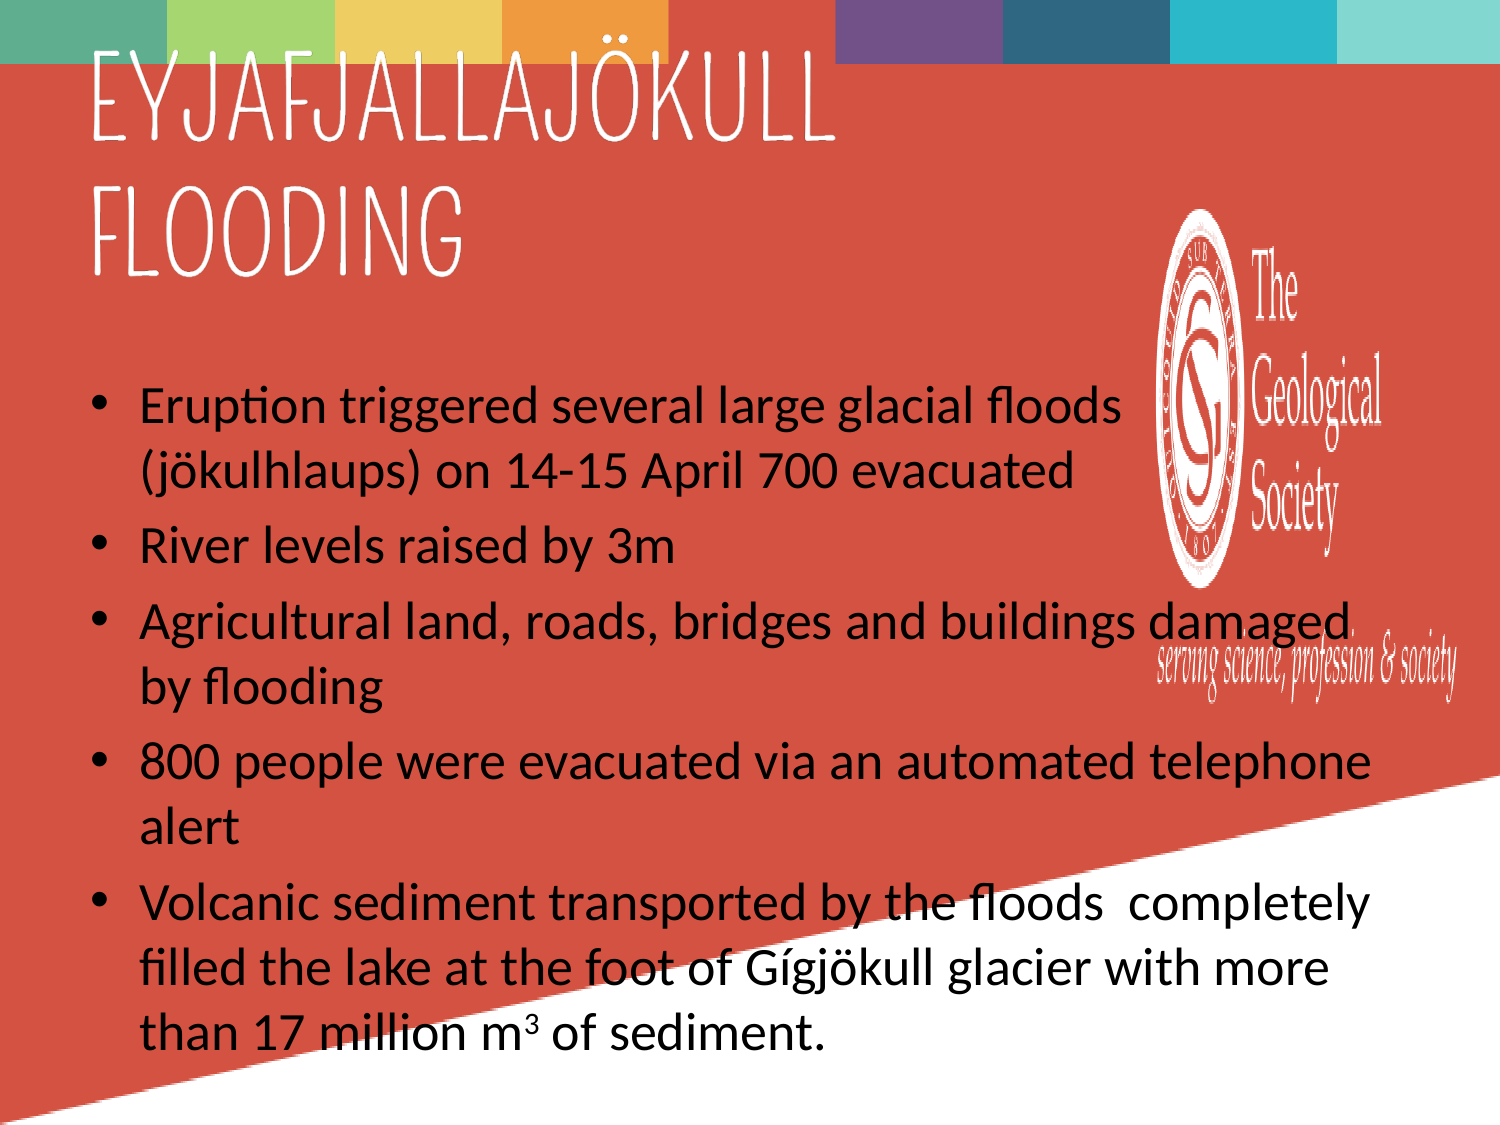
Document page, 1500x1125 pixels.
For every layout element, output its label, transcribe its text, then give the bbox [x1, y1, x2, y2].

picture [0, 0, 1500, 1125]
list Eruption triggered several large glacial floods (jökulhlaups) on 14-15 April 700 evacuated River levels raised by 3m Agricultural land, roads, bridges and buildings damaged by flooding 800 people were evacuated via an automated telephone alert Volcanic sediment transported by the floods completely filled the lake at the foot of Gígjökull glacier with more than 17 million m3 of sediment. [75, 361, 1425, 1071]
